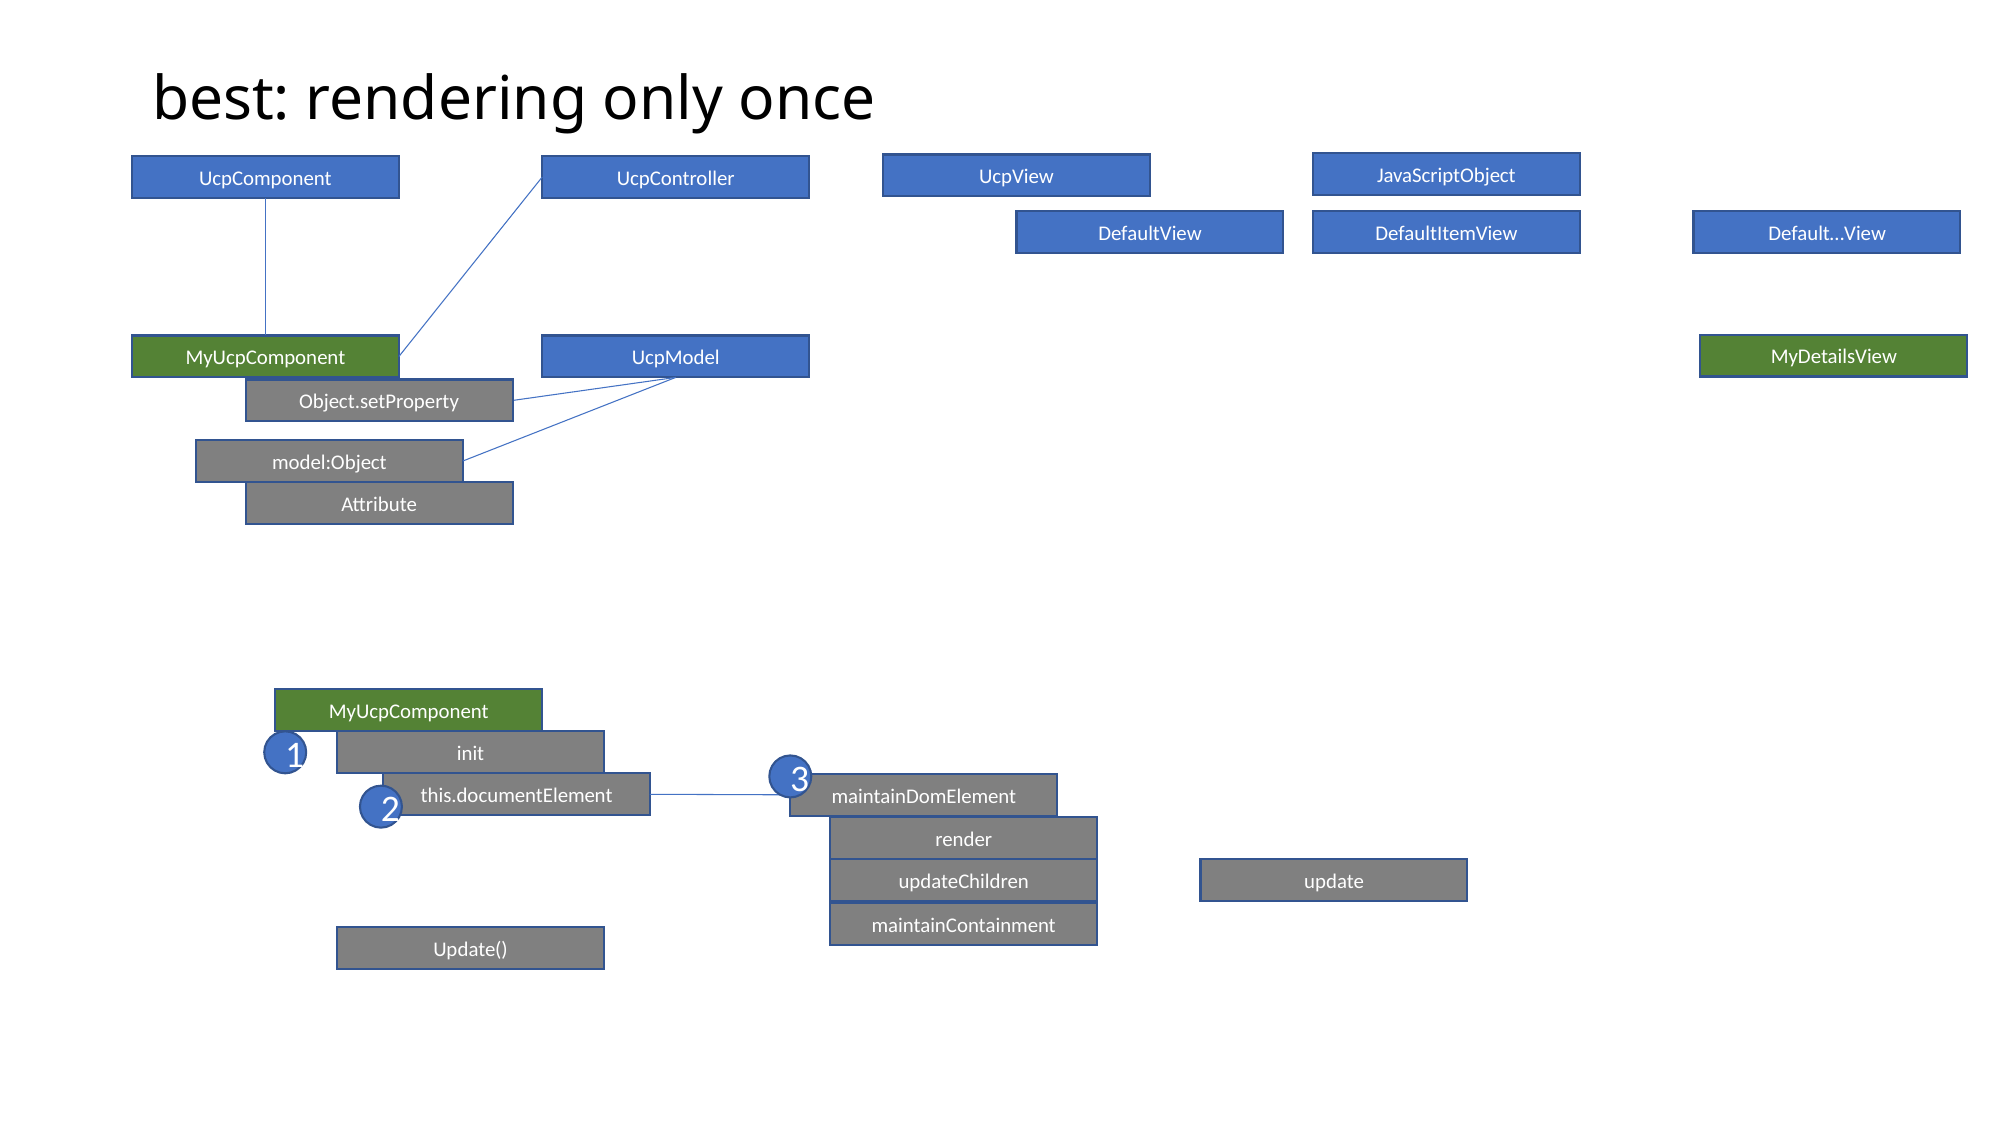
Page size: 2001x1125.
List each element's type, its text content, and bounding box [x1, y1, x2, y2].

text_box model:Object [195, 439, 464, 483]
text_box 1 [263, 730, 308, 775]
text_box maintainDomElement [789, 773, 1058, 817]
text_box this.documentElement [382, 772, 651, 816]
text_box MyDetailsView [1699, 334, 1968, 378]
text_box Attribute [245, 481, 514, 525]
text_box UcpView [882, 153, 1151, 197]
text_box updateChildren [829, 858, 1098, 902]
text_box 3 [768, 754, 813, 799]
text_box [398, 176, 543, 357]
text_box Update() [336, 926, 605, 970]
text_box Default…View [1692, 210, 1961, 254]
text_box best: rendering only once [137, 59, 1863, 140]
text_box UcpModel [541, 334, 810, 378]
text_box maintainContainment [829, 902, 1098, 946]
text_box render [829, 816, 1098, 858]
text_box MyUcpComponent [274, 688, 543, 732]
text_box update [1199, 858, 1468, 902]
text_box JavaScriptObject [1312, 152, 1581, 196]
text_box Object.setProperty [245, 378, 462, 422]
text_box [462, 377, 676, 461]
text_box DefaultView [1015, 210, 1284, 254]
text_box 2 [358, 784, 403, 829]
text_box UcpComponent [131, 155, 400, 199]
text_box MyUcpComponent [131, 334, 400, 378]
text_box init [336, 730, 605, 774]
text_box UcpController [541, 155, 810, 199]
text_box DefaultItemView [1312, 210, 1581, 254]
